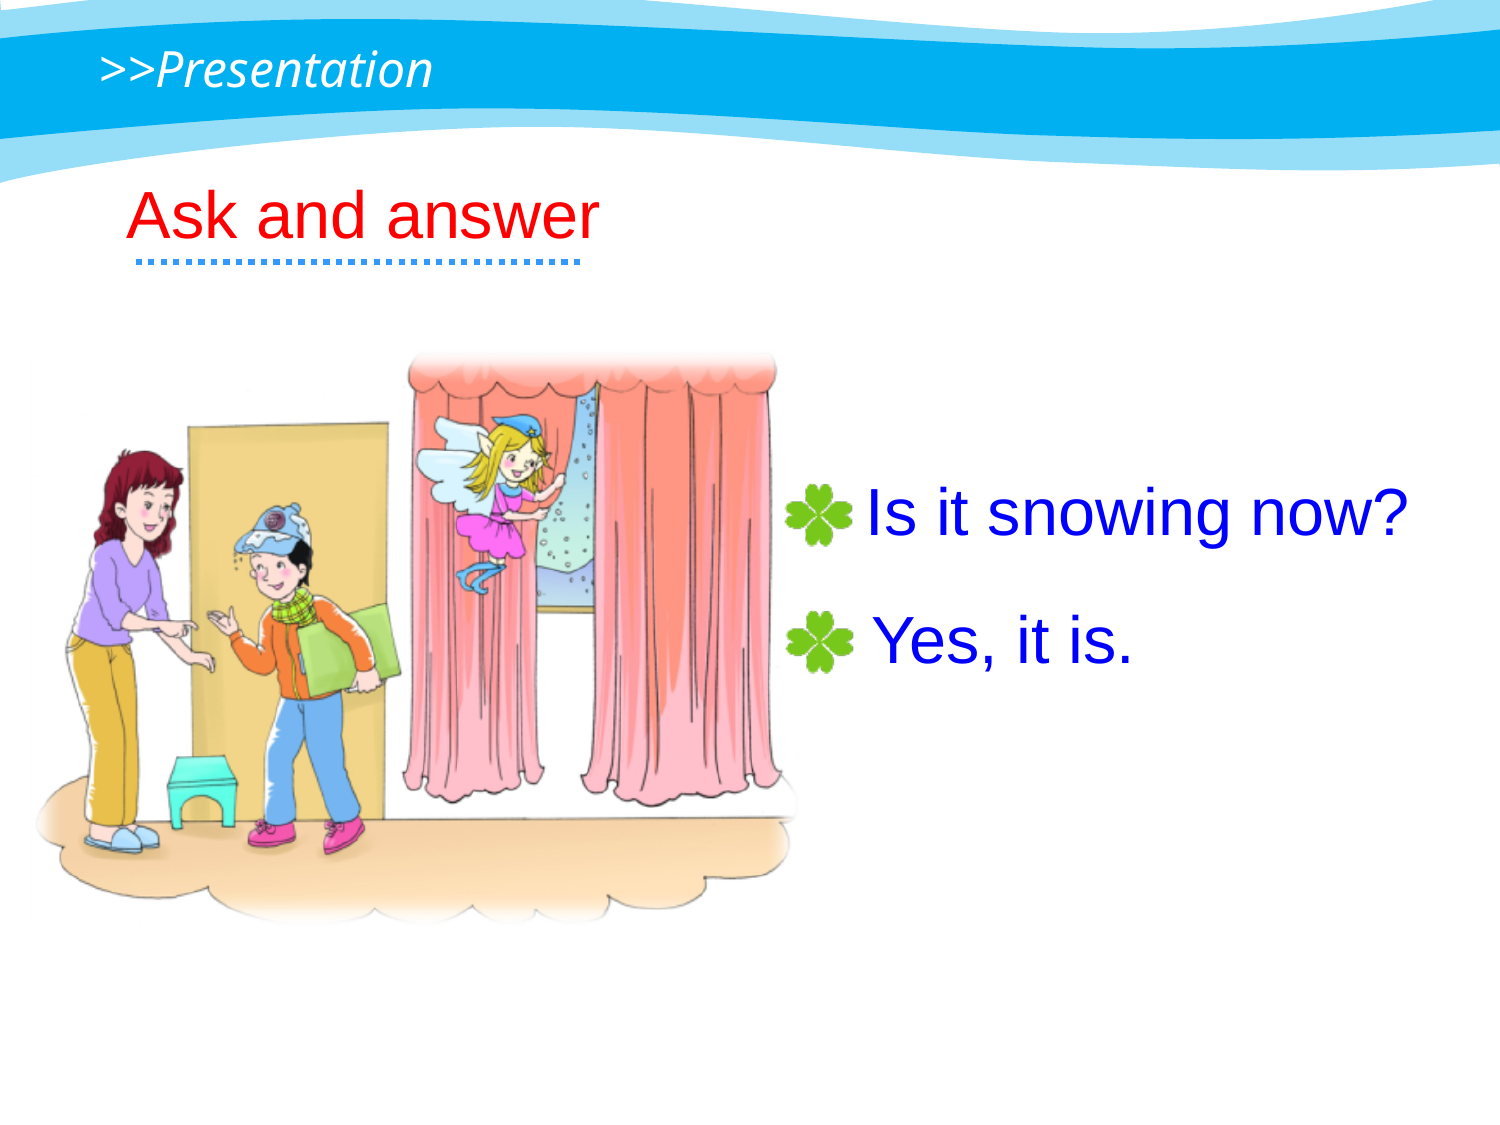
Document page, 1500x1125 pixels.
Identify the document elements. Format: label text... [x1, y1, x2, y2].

picture [29, 349, 858, 926]
text_box >>Presentation [83, 37, 624, 153]
text_box Yes, it is. [856, 589, 1354, 685]
text_box Is it snowing now? [851, 461, 1458, 556]
text_box Ask and answer [112, 164, 769, 250]
